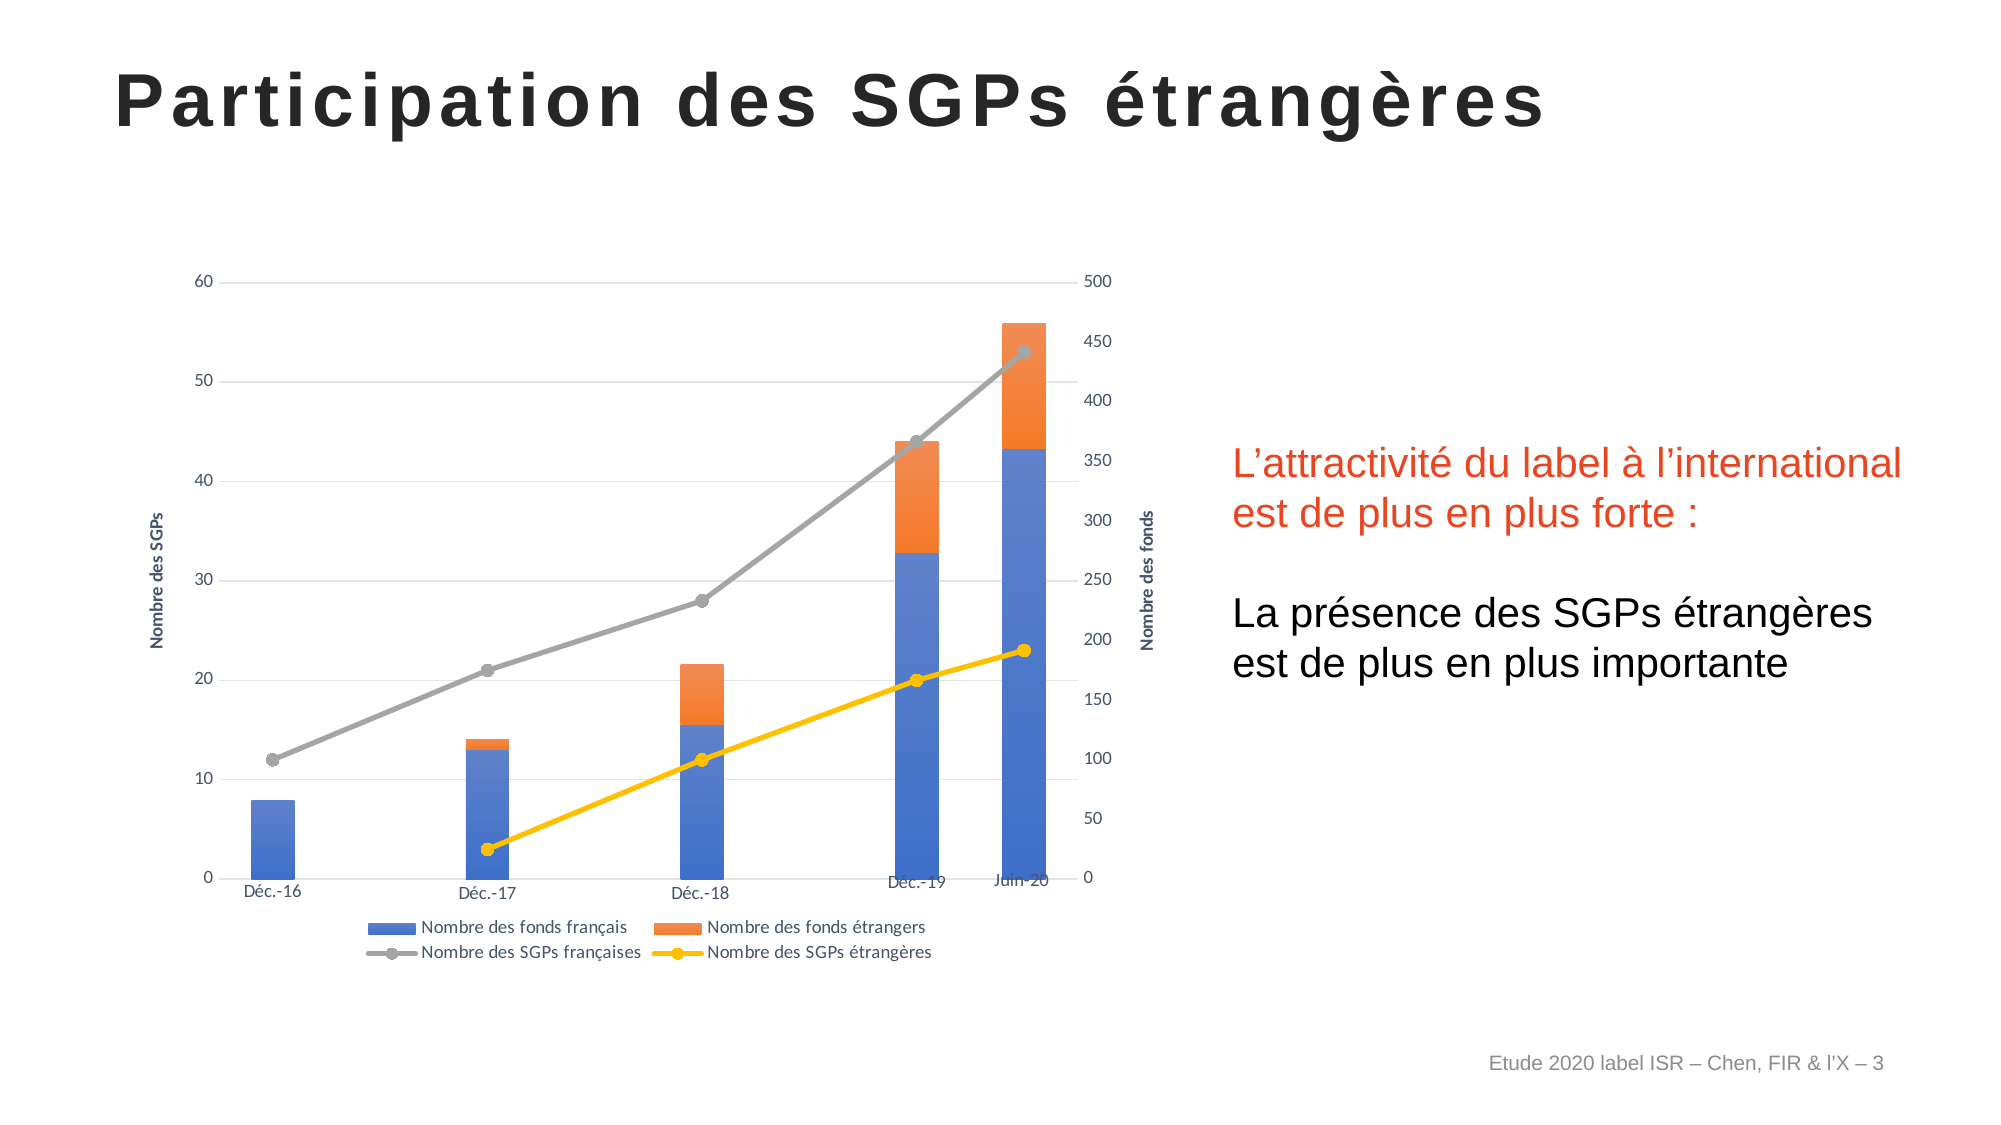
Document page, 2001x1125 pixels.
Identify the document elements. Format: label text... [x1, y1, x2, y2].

text_box L’attractivité du label à l’international est de plus en plus forte : La présence des SGPs étrangères est de plus en plus importante [1217, 428, 1937, 694]
title Participation des SGPs étrangères [100, 38, 1900, 154]
slide_number Etude 2020 label ISR – Chen, FIR & l’X – 3 [1456, 1035, 1900, 1088]
chart [116, 259, 1185, 970]
